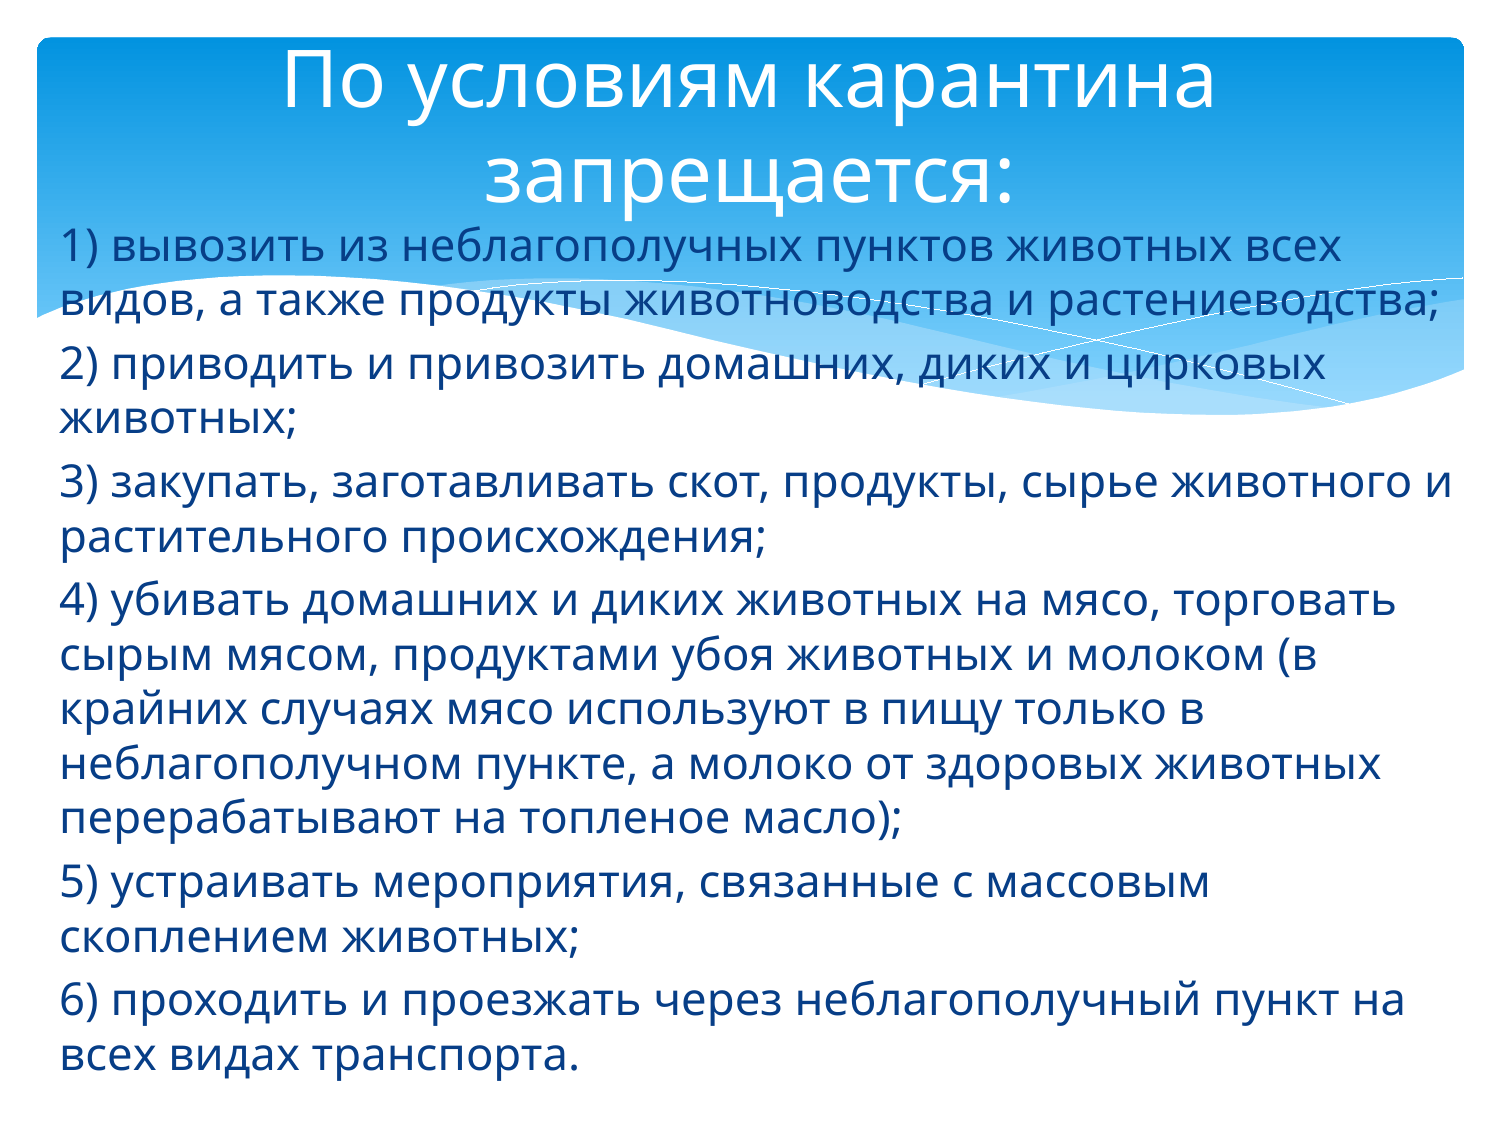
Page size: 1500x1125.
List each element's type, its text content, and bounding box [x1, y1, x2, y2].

title По условиям карантина запрещается: [0, 19, 1500, 228]
list 1) вывозить из неблагополучных пунктов животных всех видов, а также продукты животноводства и растениеводства; 2) приводить и привозить домашних, диких и цирковых животных; 3) закупать, заготавливать скот, продукты, сырье животного и растительного происхождения; 4) убивать домашних и диких животных на мясо, торговать сырым мясом, продуктами убоя животных и молоком (в крайних случаях мясо используют в пищу только в неблагополучном пункте, а молоко от здоровых животных перерабатывают на топленое масло); 5) устраивать мероприятия, связанные с массовым скоплением животных; 6) проходить и проезжать через неблагополучный пункт на всех видах транспорта. [0, 228, 1500, 1090]
